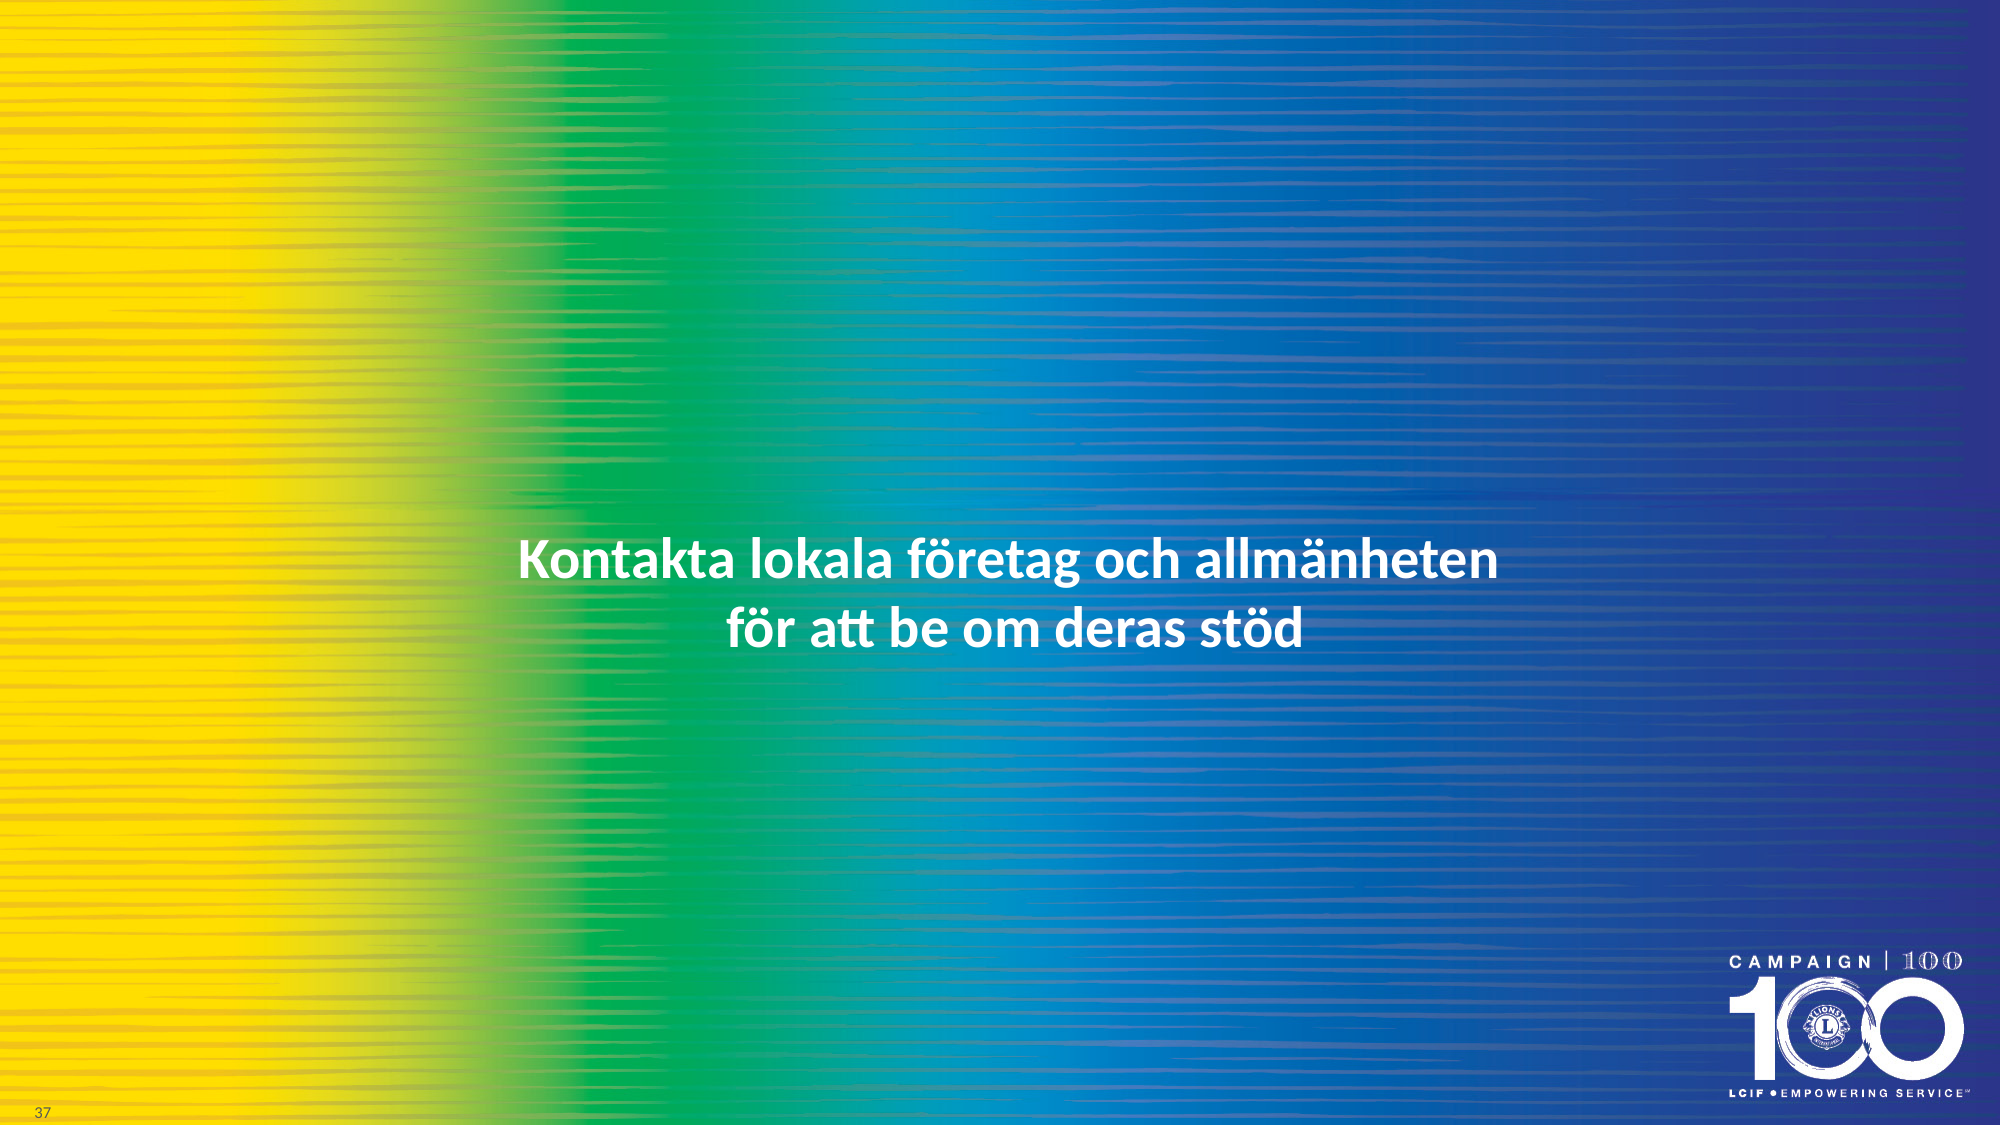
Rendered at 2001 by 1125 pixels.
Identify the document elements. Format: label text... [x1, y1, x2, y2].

picture [0, 0, 2000, 1125]
text_box Kontakta lokala företag och allmänheten för att be om deras stöd [337, 512, 1694, 667]
